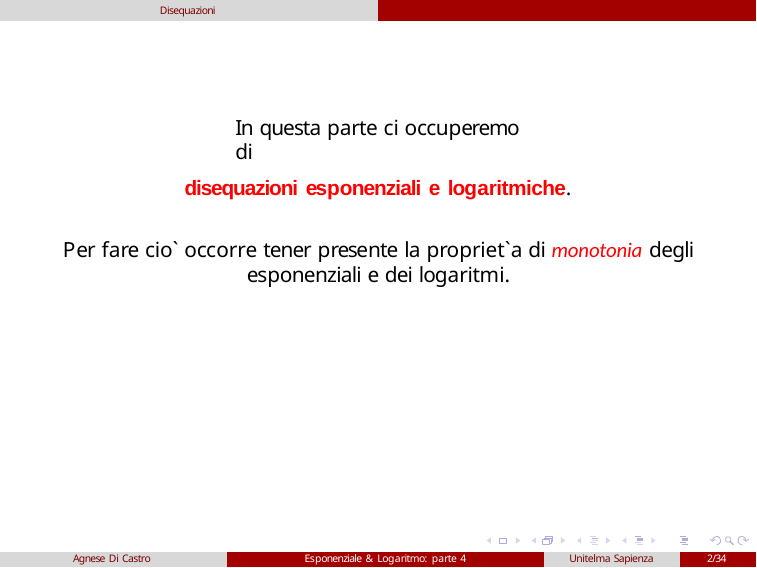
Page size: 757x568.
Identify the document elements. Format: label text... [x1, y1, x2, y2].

text_box disequazioni esponenziali e logaritmiche. Per fare cio` occorre tener presente la propriet`a di monotonia degli esponenziali e dei logaritmi. [27, 174, 729, 287]
text_box [680, 551, 756, 567]
slide_number Esponenziale & Logaritmo: parte 4 [302, 552, 469, 568]
text_box Unitelma Sapienza [567, 552, 658, 565]
text_box [544, 551, 680, 567]
text_box 2/34 [705, 552, 732, 565]
text_box [226, 551, 544, 567]
text_box In questa parte ci occuperemo di [233, 114, 523, 164]
footer Agnese Di Castro [71, 552, 156, 568]
text_box Disequazioni [157, 3, 220, 17]
text_box [0, 551, 226, 567]
text_box [377, 0, 756, 21]
